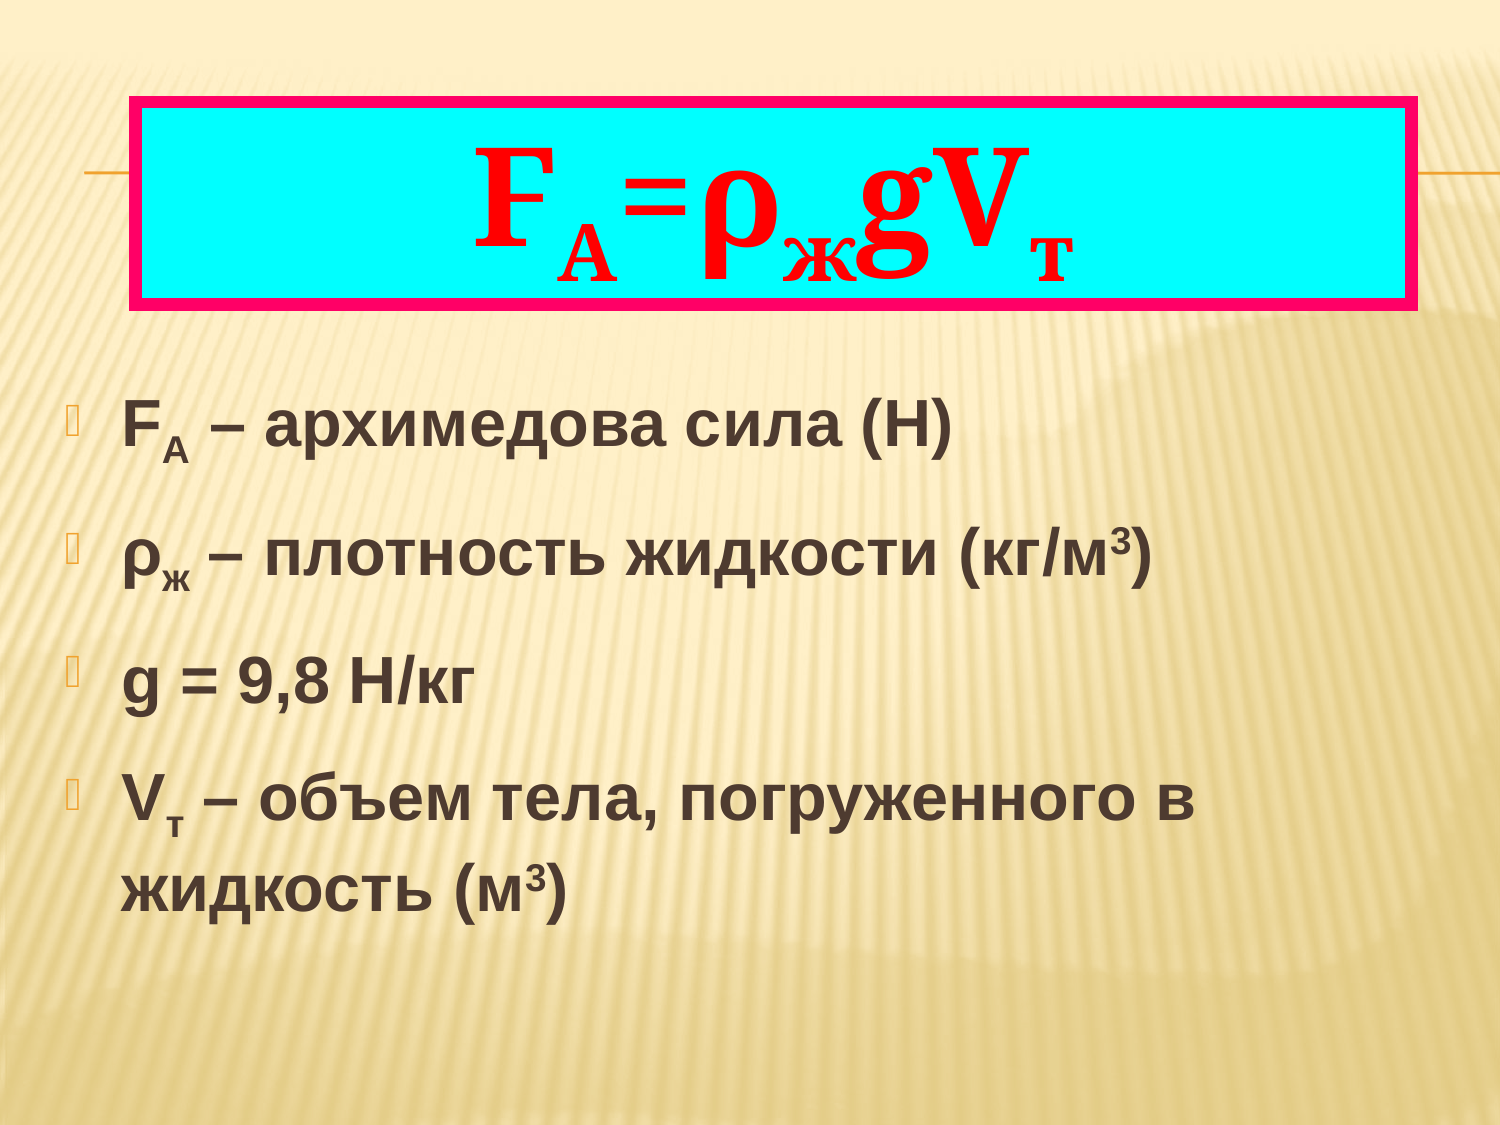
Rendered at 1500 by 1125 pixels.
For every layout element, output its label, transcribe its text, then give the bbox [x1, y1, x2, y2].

list FA – архимедова сила (Н) ρж – плотность жидкости (кг/м3) g = 9,8 Н/кг Vт – объем тела, погруженного в жидкость (м3) [50, 254, 1475, 998]
text_box FA=ρжgVт [135, 101, 1412, 305]
